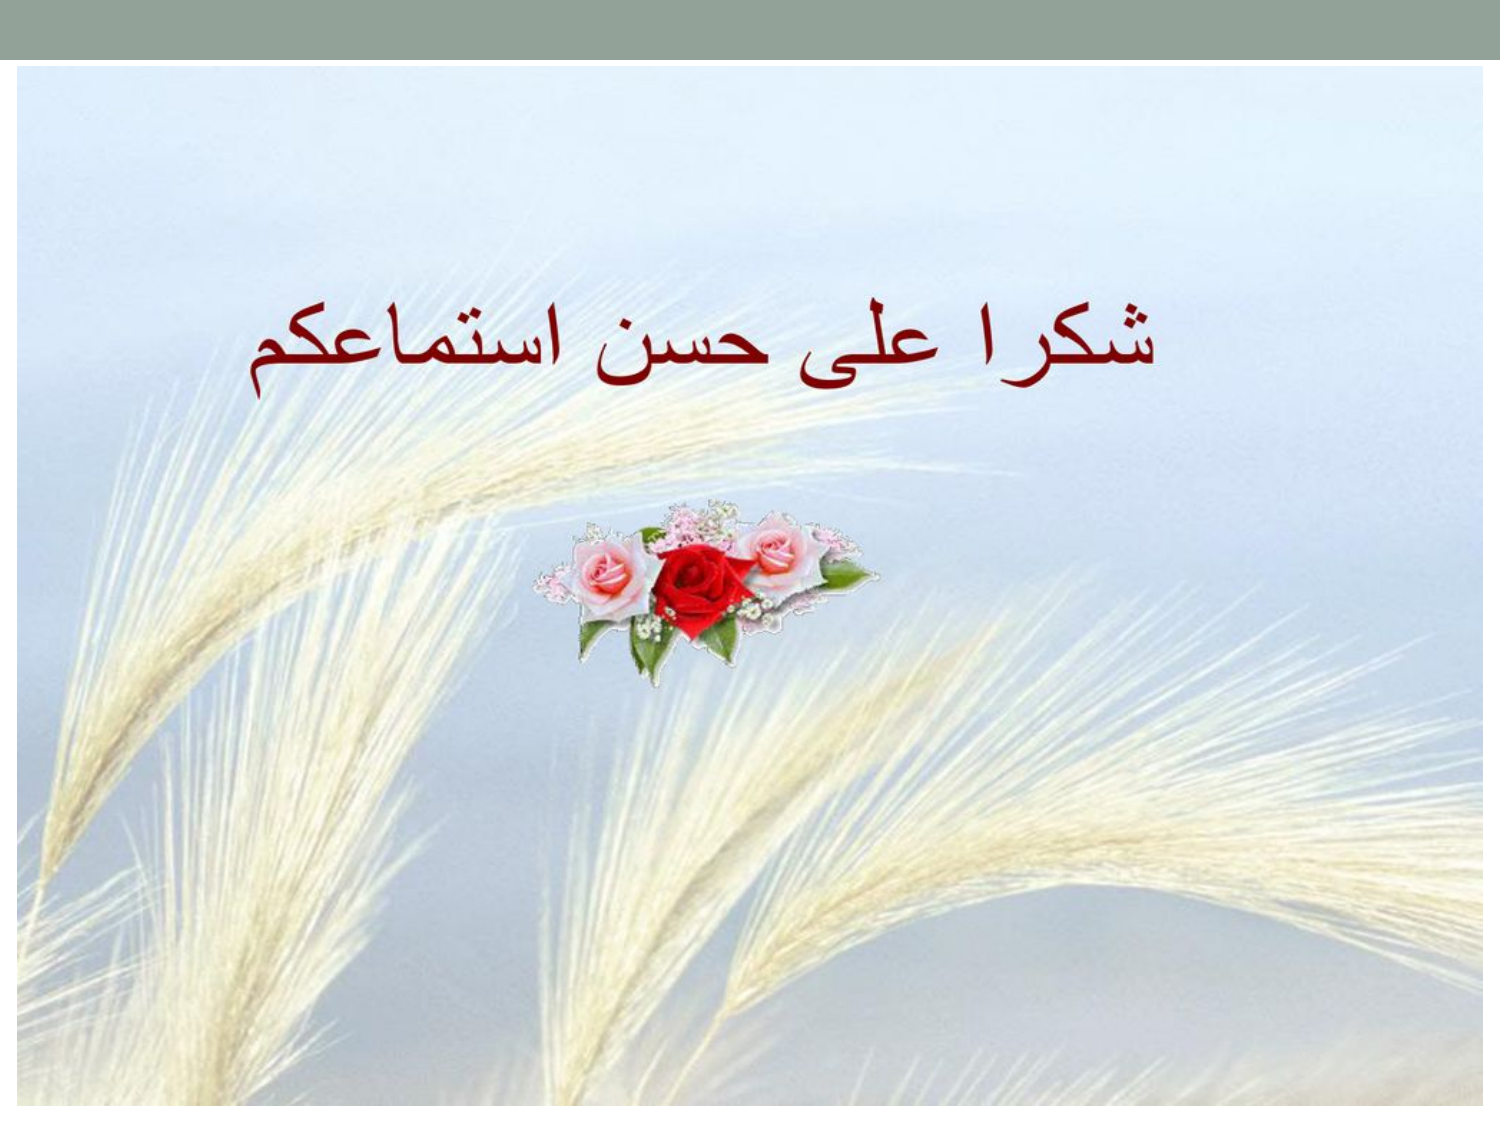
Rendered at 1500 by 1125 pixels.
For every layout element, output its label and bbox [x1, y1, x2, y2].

list [17, 66, 1483, 1107]
